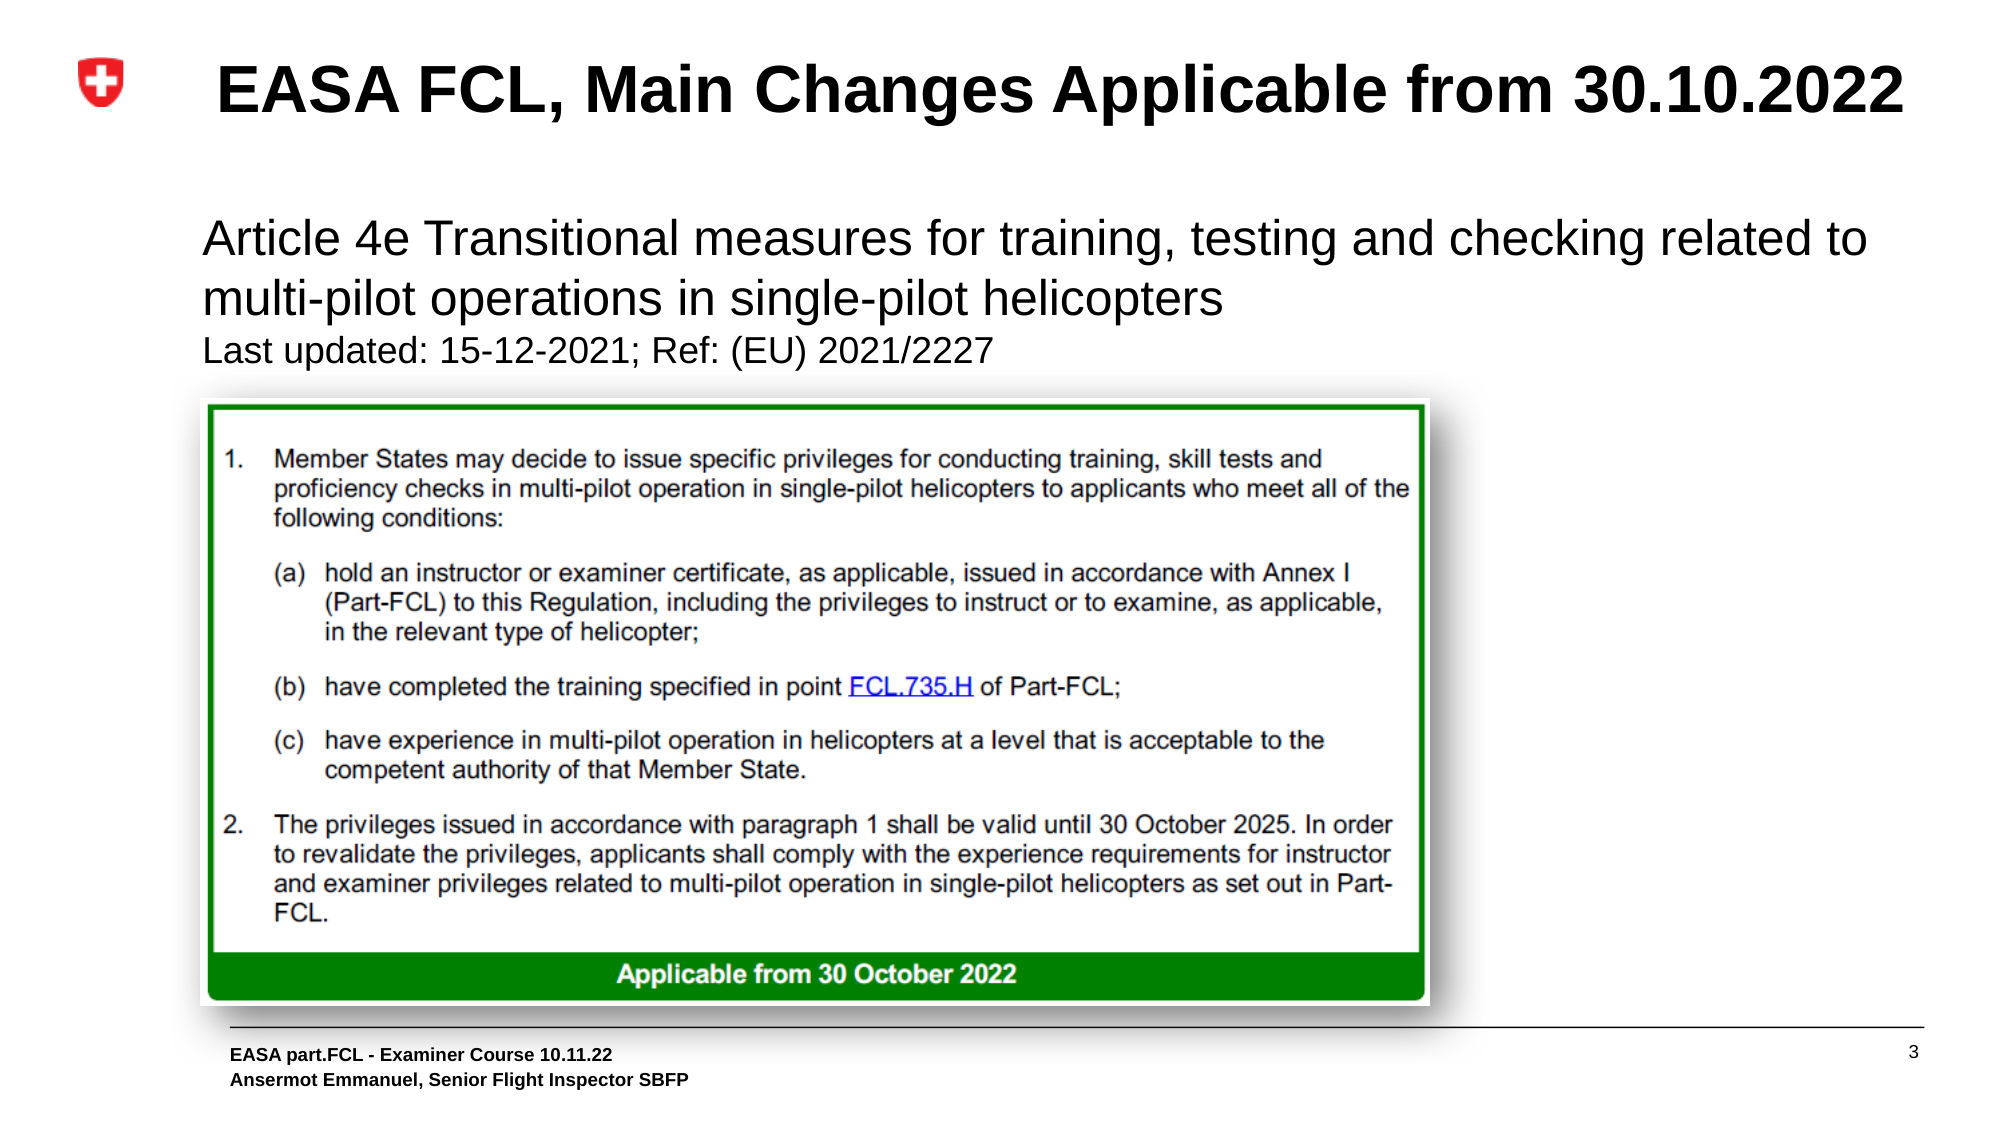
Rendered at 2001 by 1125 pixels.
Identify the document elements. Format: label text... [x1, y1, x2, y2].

title EASA FCL, Main Changes Applicable from 30.10.2022 [216, 50, 1951, 199]
text_box Article 4e Transitional measures for training, testing and checking related to multi-pilot operations in single-pilot helicopters Last updated: 15-12-2021; Ref: (EU) 2021/2227 [187, 198, 1919, 378]
picture [200, 398, 1430, 1006]
footer EASA part.FCL - Examiner Course 10.11.22 Ansermot Emmanuel, Senior Flight Inspector SBFP [229, 1053, 1177, 1095]
slide_number 3 [1821, 1040, 1919, 1070]
